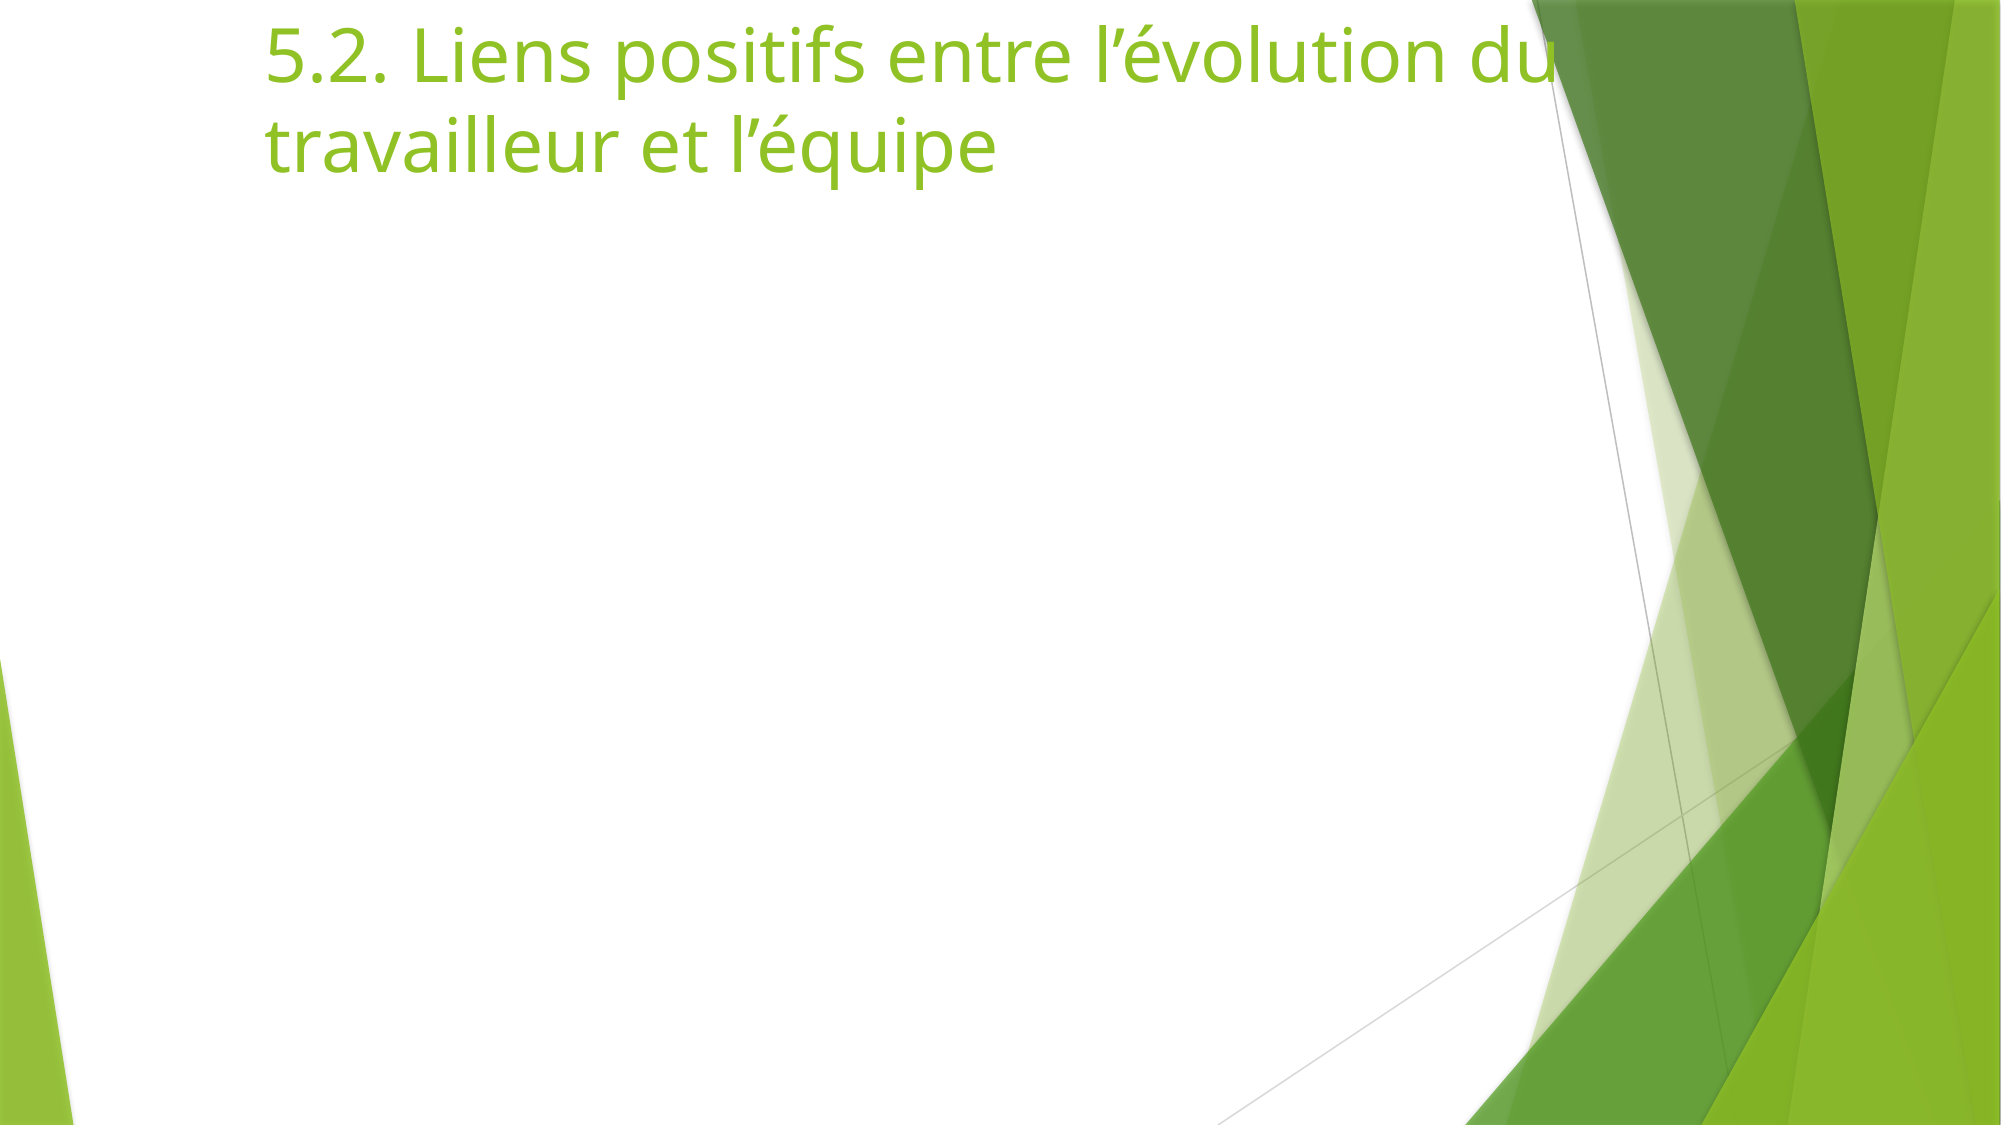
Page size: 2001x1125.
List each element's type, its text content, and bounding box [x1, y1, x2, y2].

text_box 5.2. Liens positifs entre l’évolution du travailleur et l’équipe [249, 0, 1856, 188]
